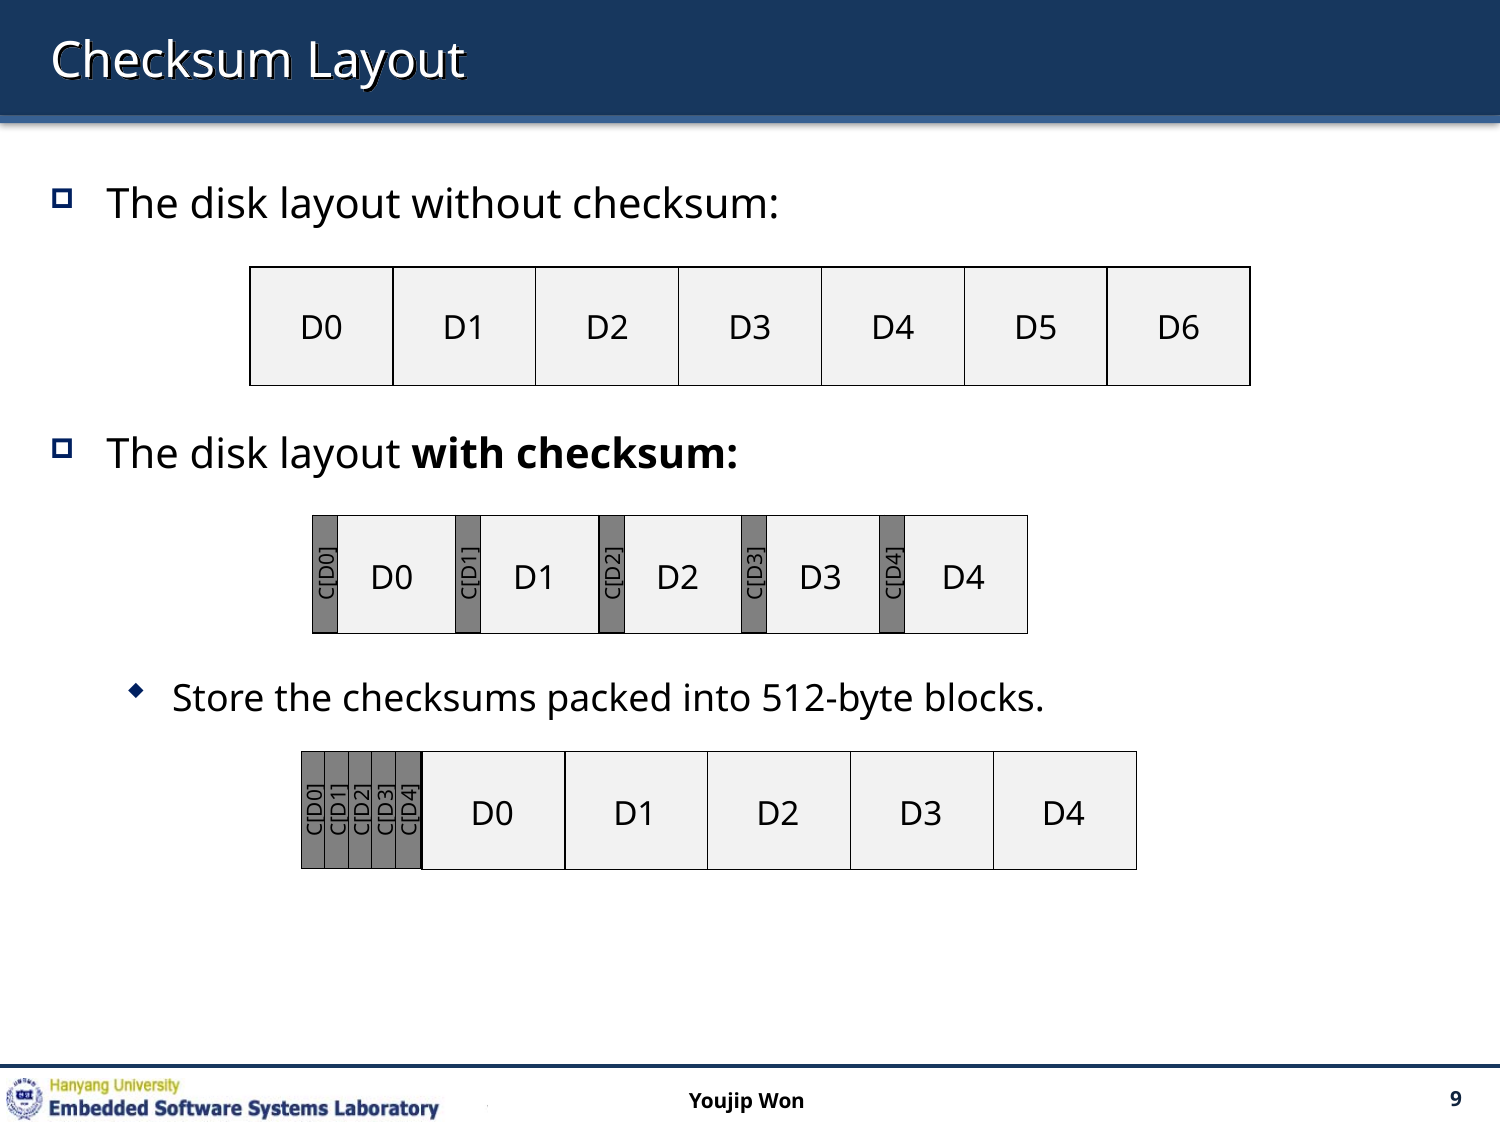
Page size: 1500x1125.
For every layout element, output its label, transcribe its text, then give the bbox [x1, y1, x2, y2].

table_header D2 [625, 516, 741, 633]
footer Youjip Won [497, 1079, 997, 1117]
list The disk layout without checksum: The disk layout with checksum: Store the checksums packed into 512-byte blocks. [34, 144, 1477, 1048]
table_header D3 [767, 516, 879, 633]
text_box C[D0] [301, 751, 324, 869]
table_header D4 [994, 752, 1136, 869]
picture [6, 1078, 488, 1122]
table_header D6 [1108, 268, 1249, 385]
text_box C[D3] [741, 515, 767, 633]
title Checksum Layout [34, 8, 1477, 106]
text_box C[D4] [879, 515, 905, 633]
text_box C[D1] [324, 751, 348, 869]
text_box C[D4] [395, 751, 421, 869]
table_header D3 [851, 752, 993, 869]
text_box C[D1] [455, 515, 481, 633]
table_header D0 [423, 752, 564, 869]
table_header D5 [965, 268, 1106, 385]
table_header D0 [251, 268, 392, 385]
table_header D4 [822, 268, 964, 385]
table_header D3 [679, 268, 821, 385]
text_box C[D3] [371, 751, 395, 869]
table_header D2 [536, 268, 678, 385]
text_box C[D2] [599, 515, 625, 633]
text_box C[D0] [312, 515, 338, 633]
text_box C[D2] [348, 751, 371, 869]
table_header D1 [394, 268, 535, 385]
table_header D1 [481, 516, 598, 633]
table_header D1 [566, 752, 707, 869]
table_header D2 [708, 752, 850, 869]
slide_number 9 [1306, 1081, 1483, 1118]
table_header D4 [905, 516, 1027, 633]
table_header D0 [338, 516, 455, 633]
